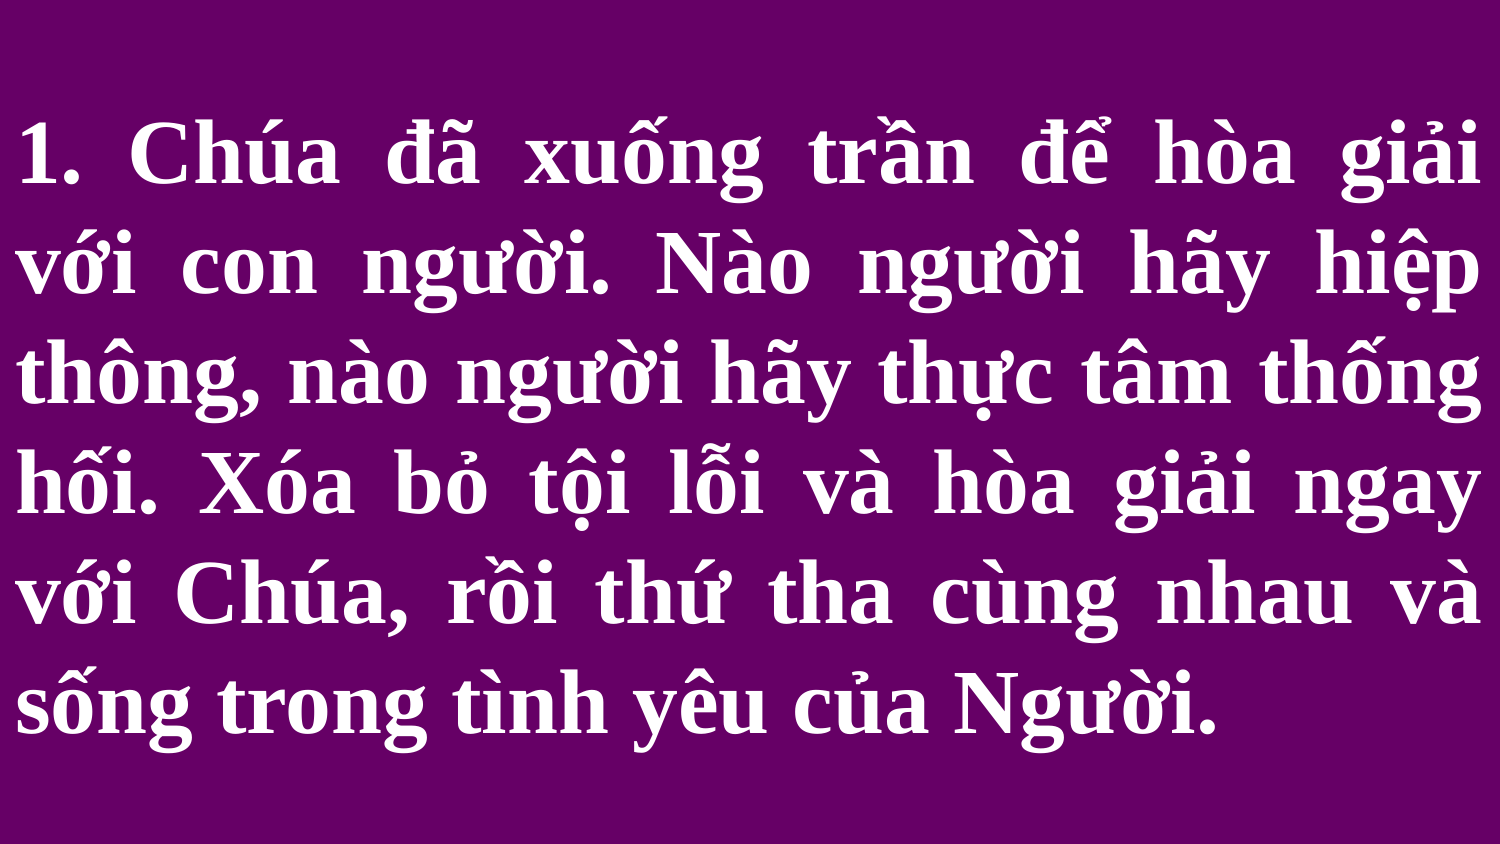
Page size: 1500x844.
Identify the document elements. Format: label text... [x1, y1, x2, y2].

title 1. Chúa đã xuống trần để hòa giải với con người. Nào người hãy hiệp thông, nào người hãy thực tâm thống hối. Xóa bỏ tội lỗi và hòa giải ngay với Chúa, rồi thứ tha cùng nhau và sống trong tình yêu của Người. [0, 0, 1500, 844]
